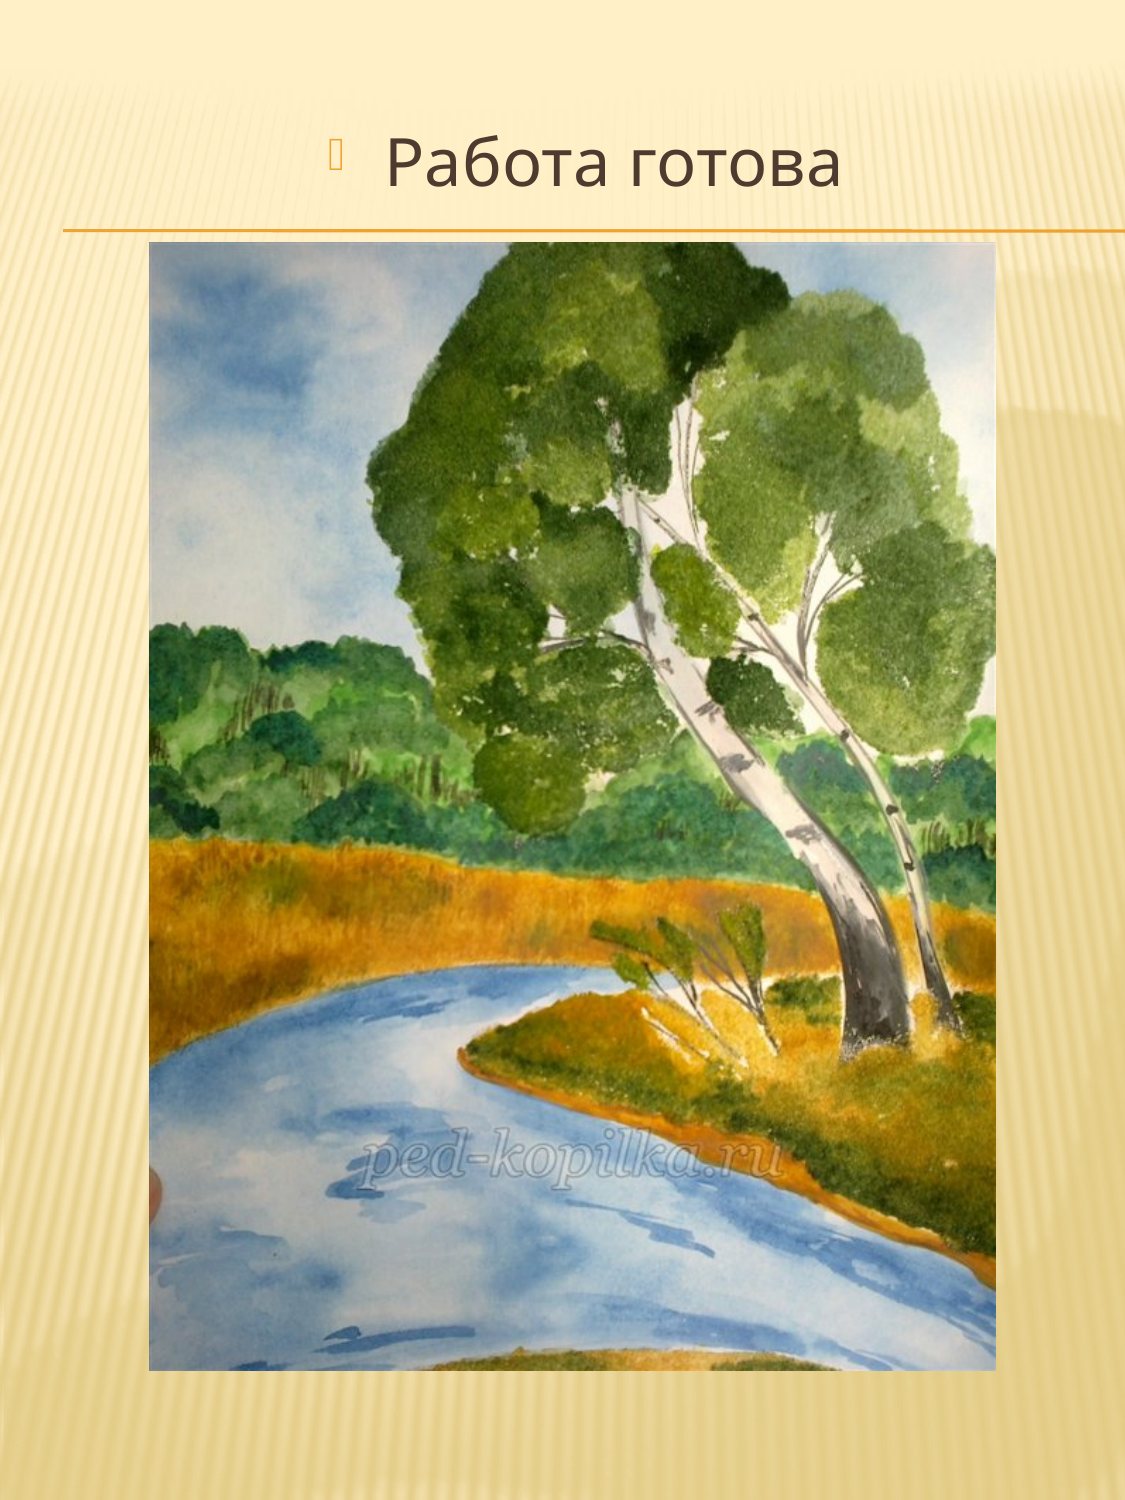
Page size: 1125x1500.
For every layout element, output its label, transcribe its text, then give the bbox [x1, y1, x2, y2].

list Работа готова [78, 112, 1094, 302]
picture [148, 241, 996, 1372]
